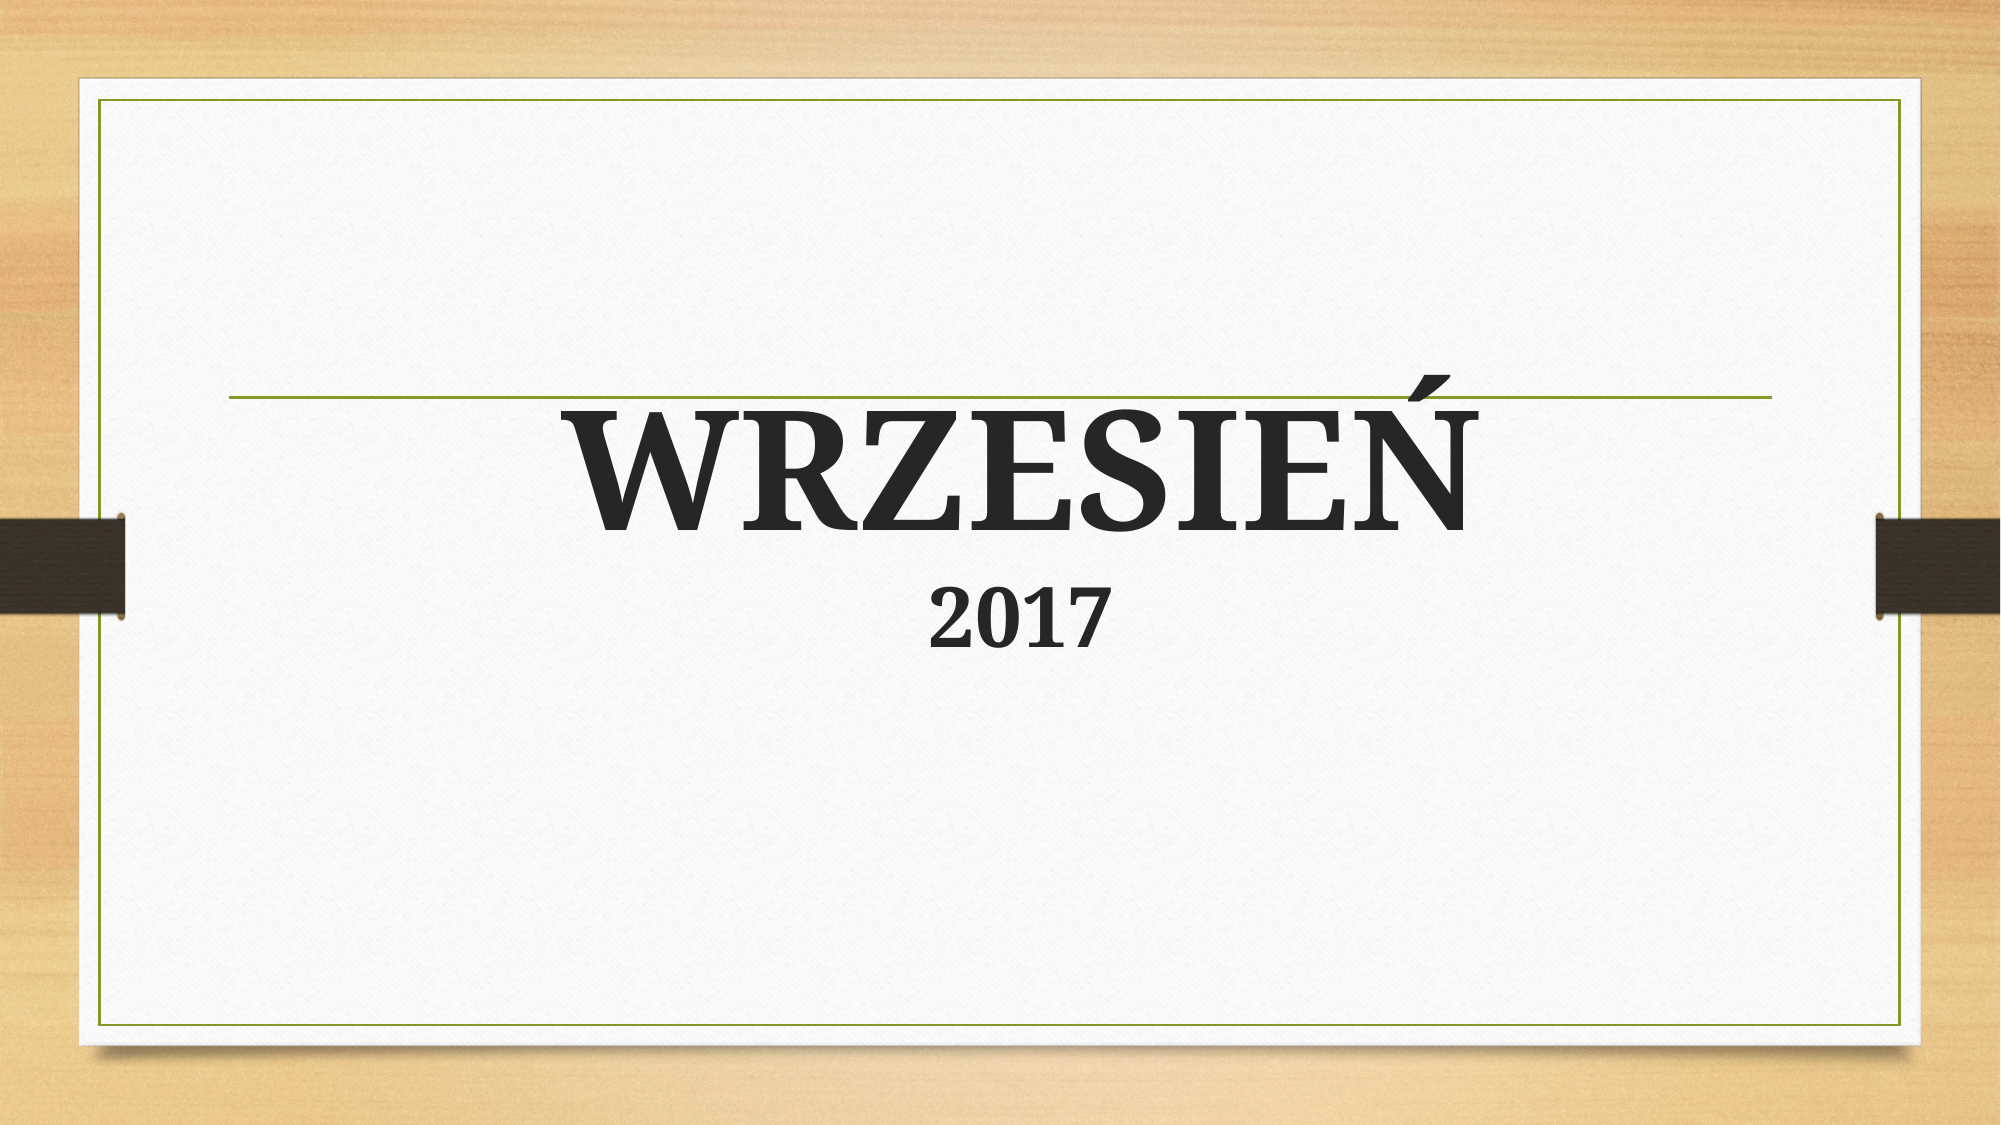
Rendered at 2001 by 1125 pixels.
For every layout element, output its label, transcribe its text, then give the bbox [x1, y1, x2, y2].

picture [0, 0, 2001, 1125]
title WRZESIEŃ 2017 [234, 406, 1810, 621]
